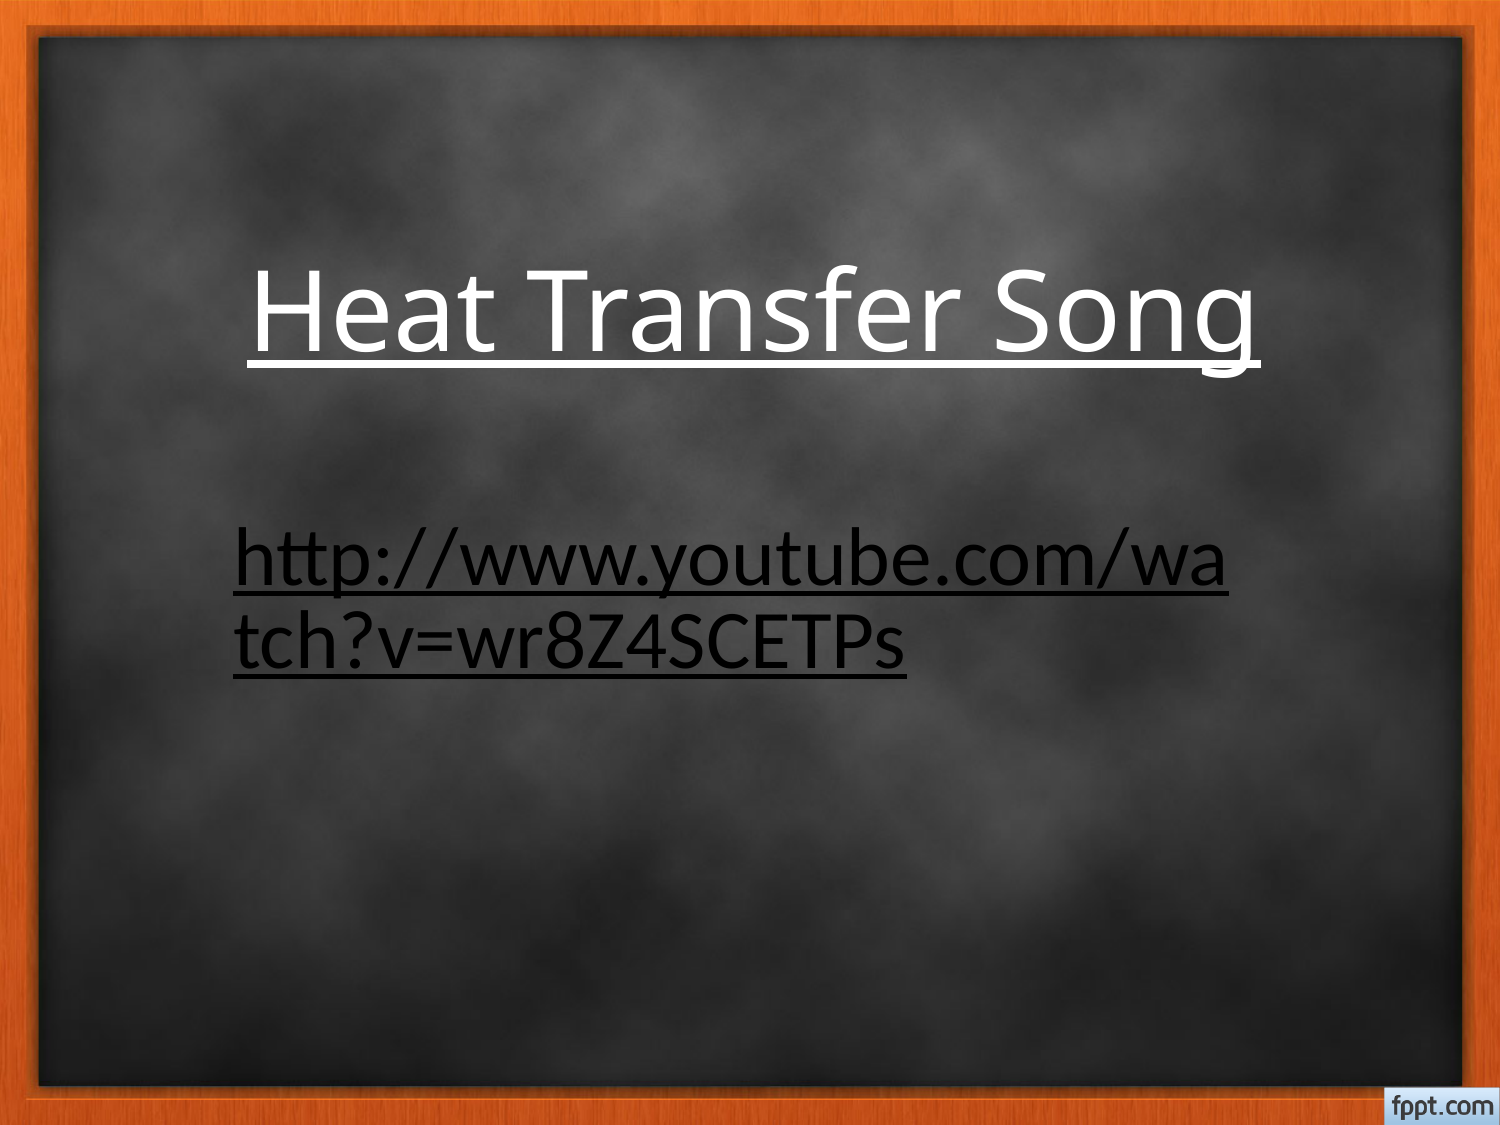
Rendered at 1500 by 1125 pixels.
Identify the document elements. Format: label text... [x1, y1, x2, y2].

picture [0, 0, 1500, 1125]
text_box Heat Transfer Song [78, 231, 1429, 409]
text_box http://www.youtube.com/watch?v=wr8Z4SCETPs [218, 494, 1270, 709]
